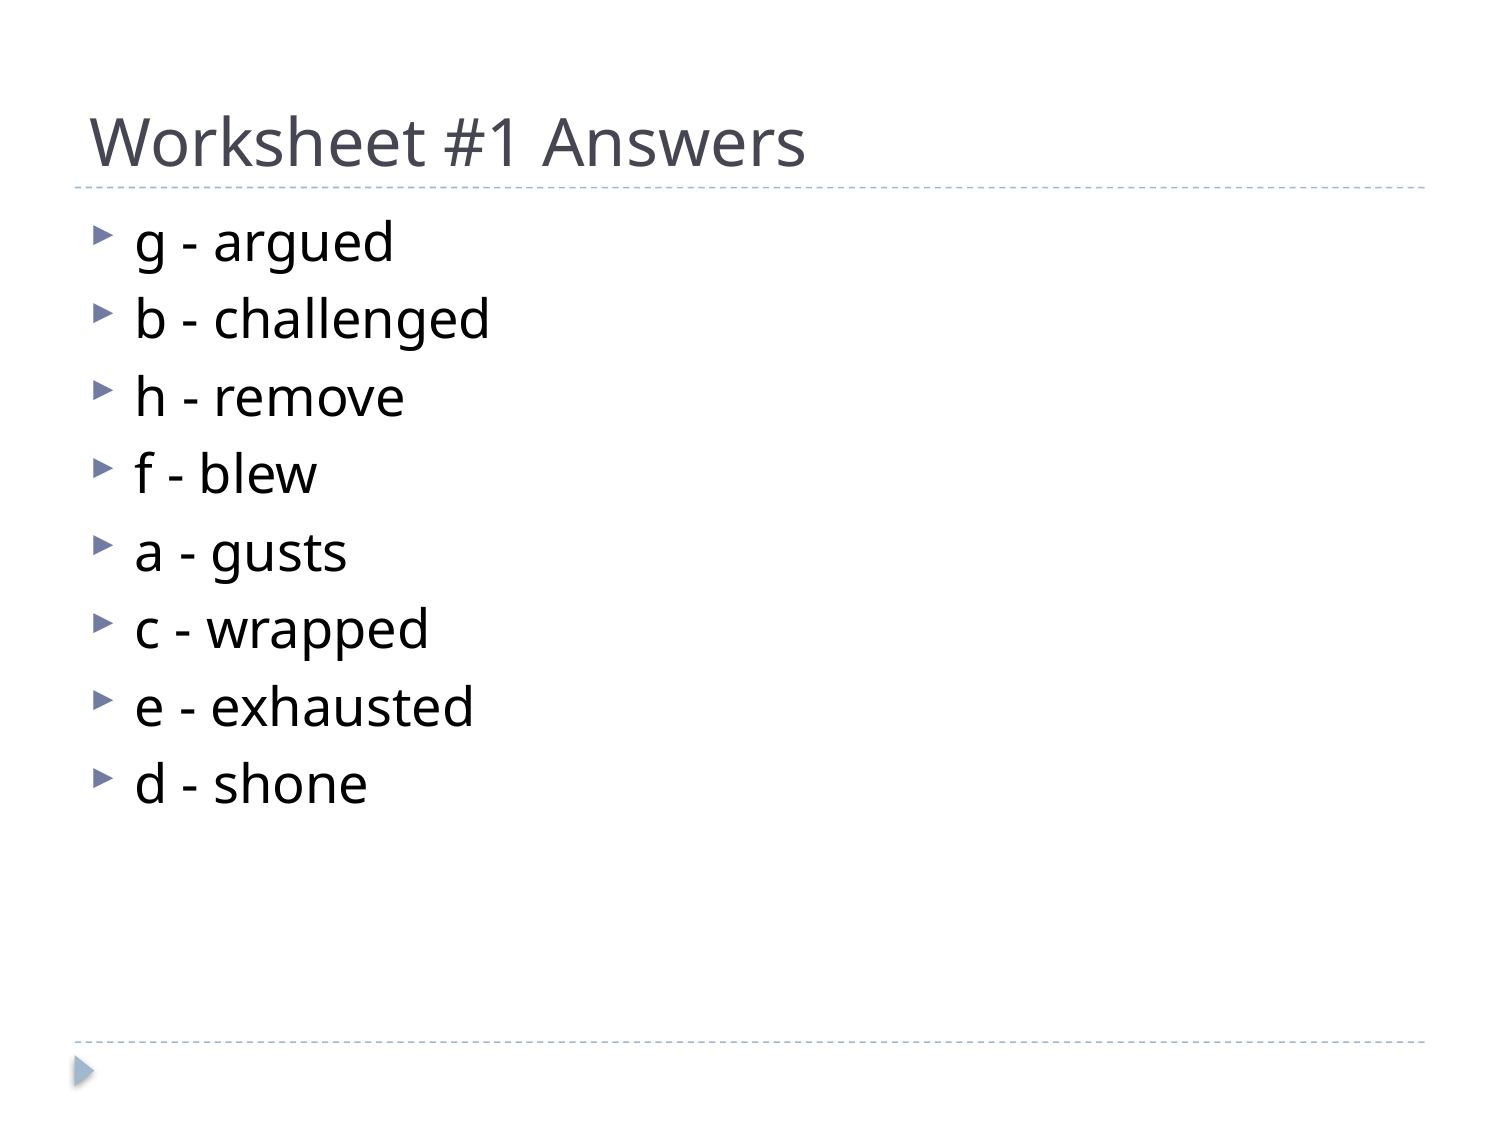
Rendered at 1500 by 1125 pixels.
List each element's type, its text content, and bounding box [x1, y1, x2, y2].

title Worksheet #1 Answers [75, 24, 1425, 188]
list g - argued b - challenged h - remove f - blew a - gusts c - wrapped e - exhausted d - shone [75, 200, 1425, 1010]
